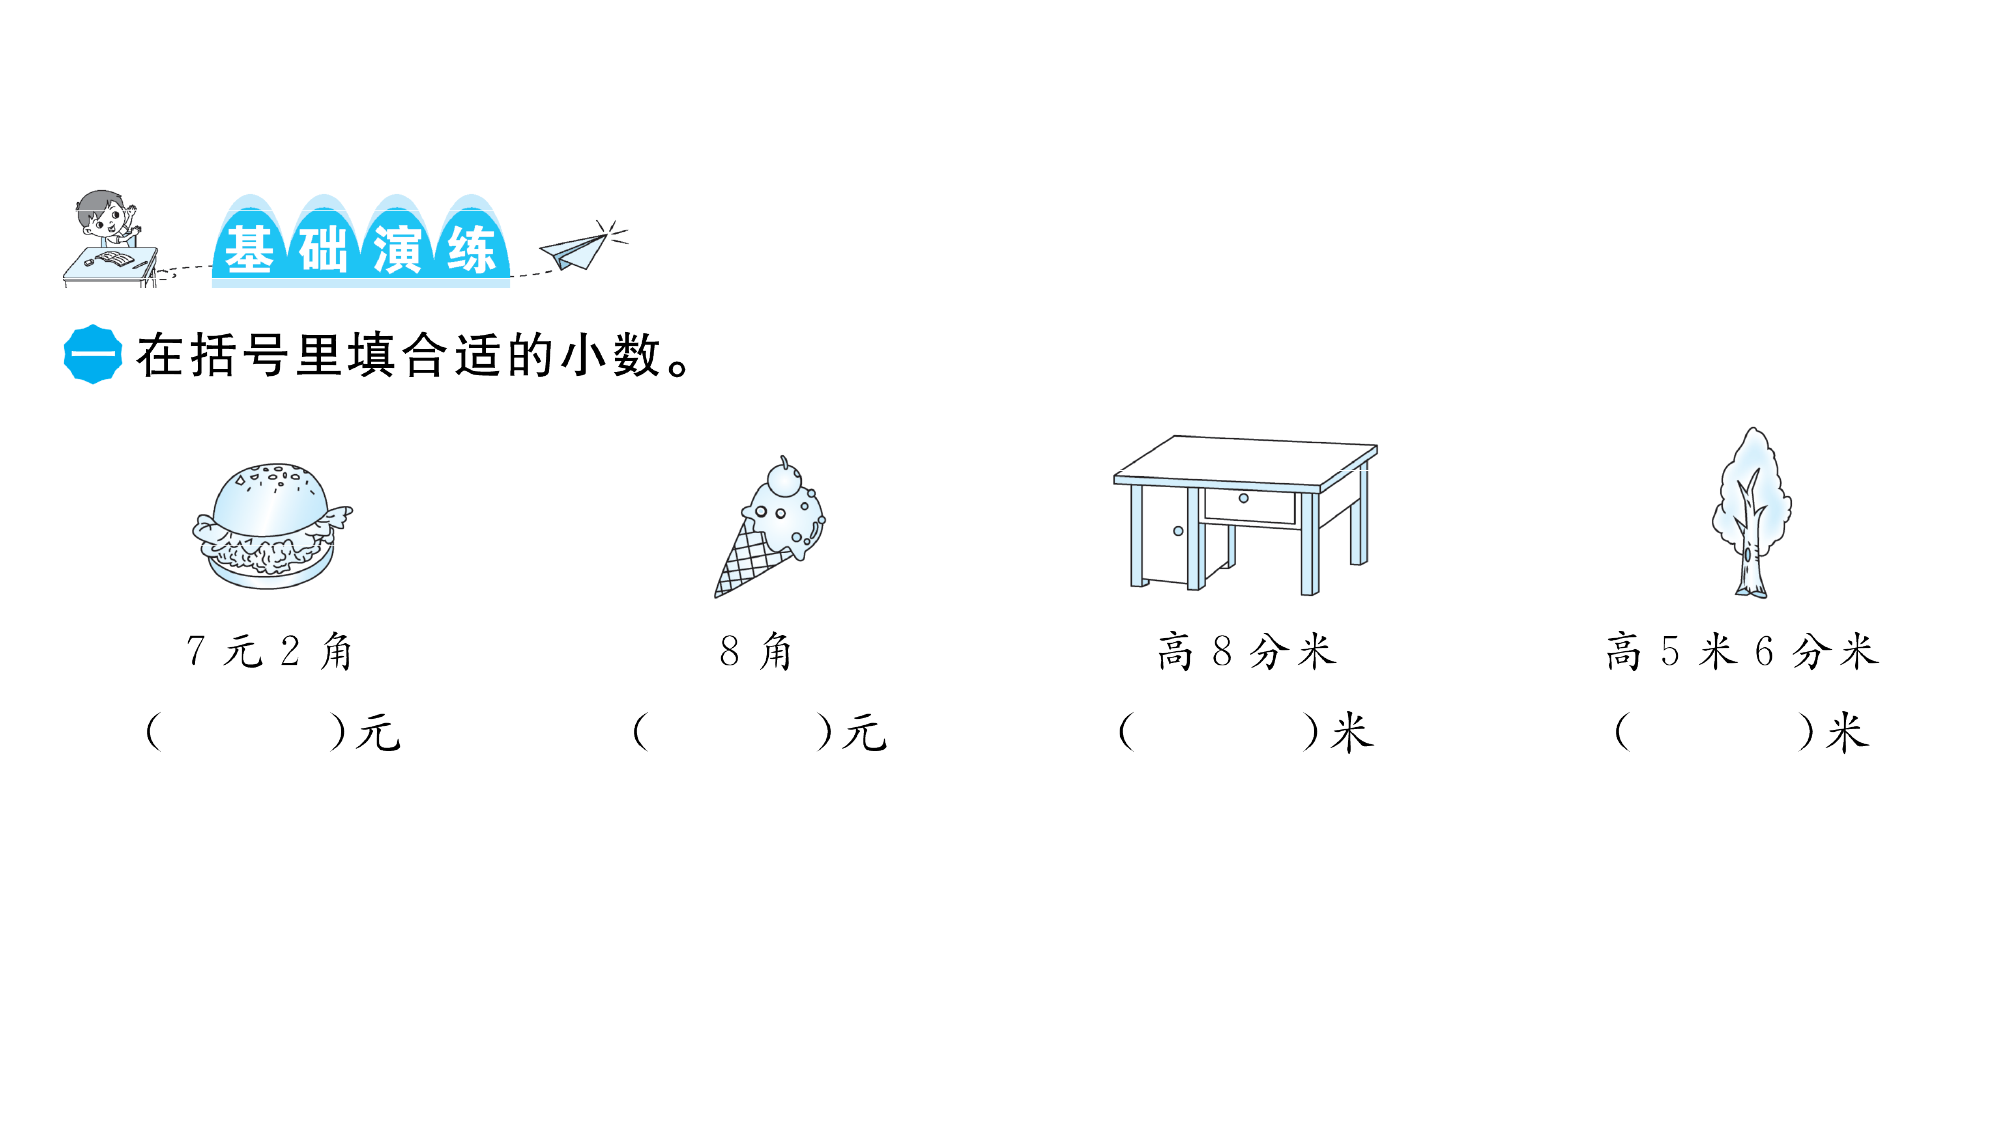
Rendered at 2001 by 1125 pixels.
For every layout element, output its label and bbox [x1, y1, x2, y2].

picture [58, 176, 1949, 776]
